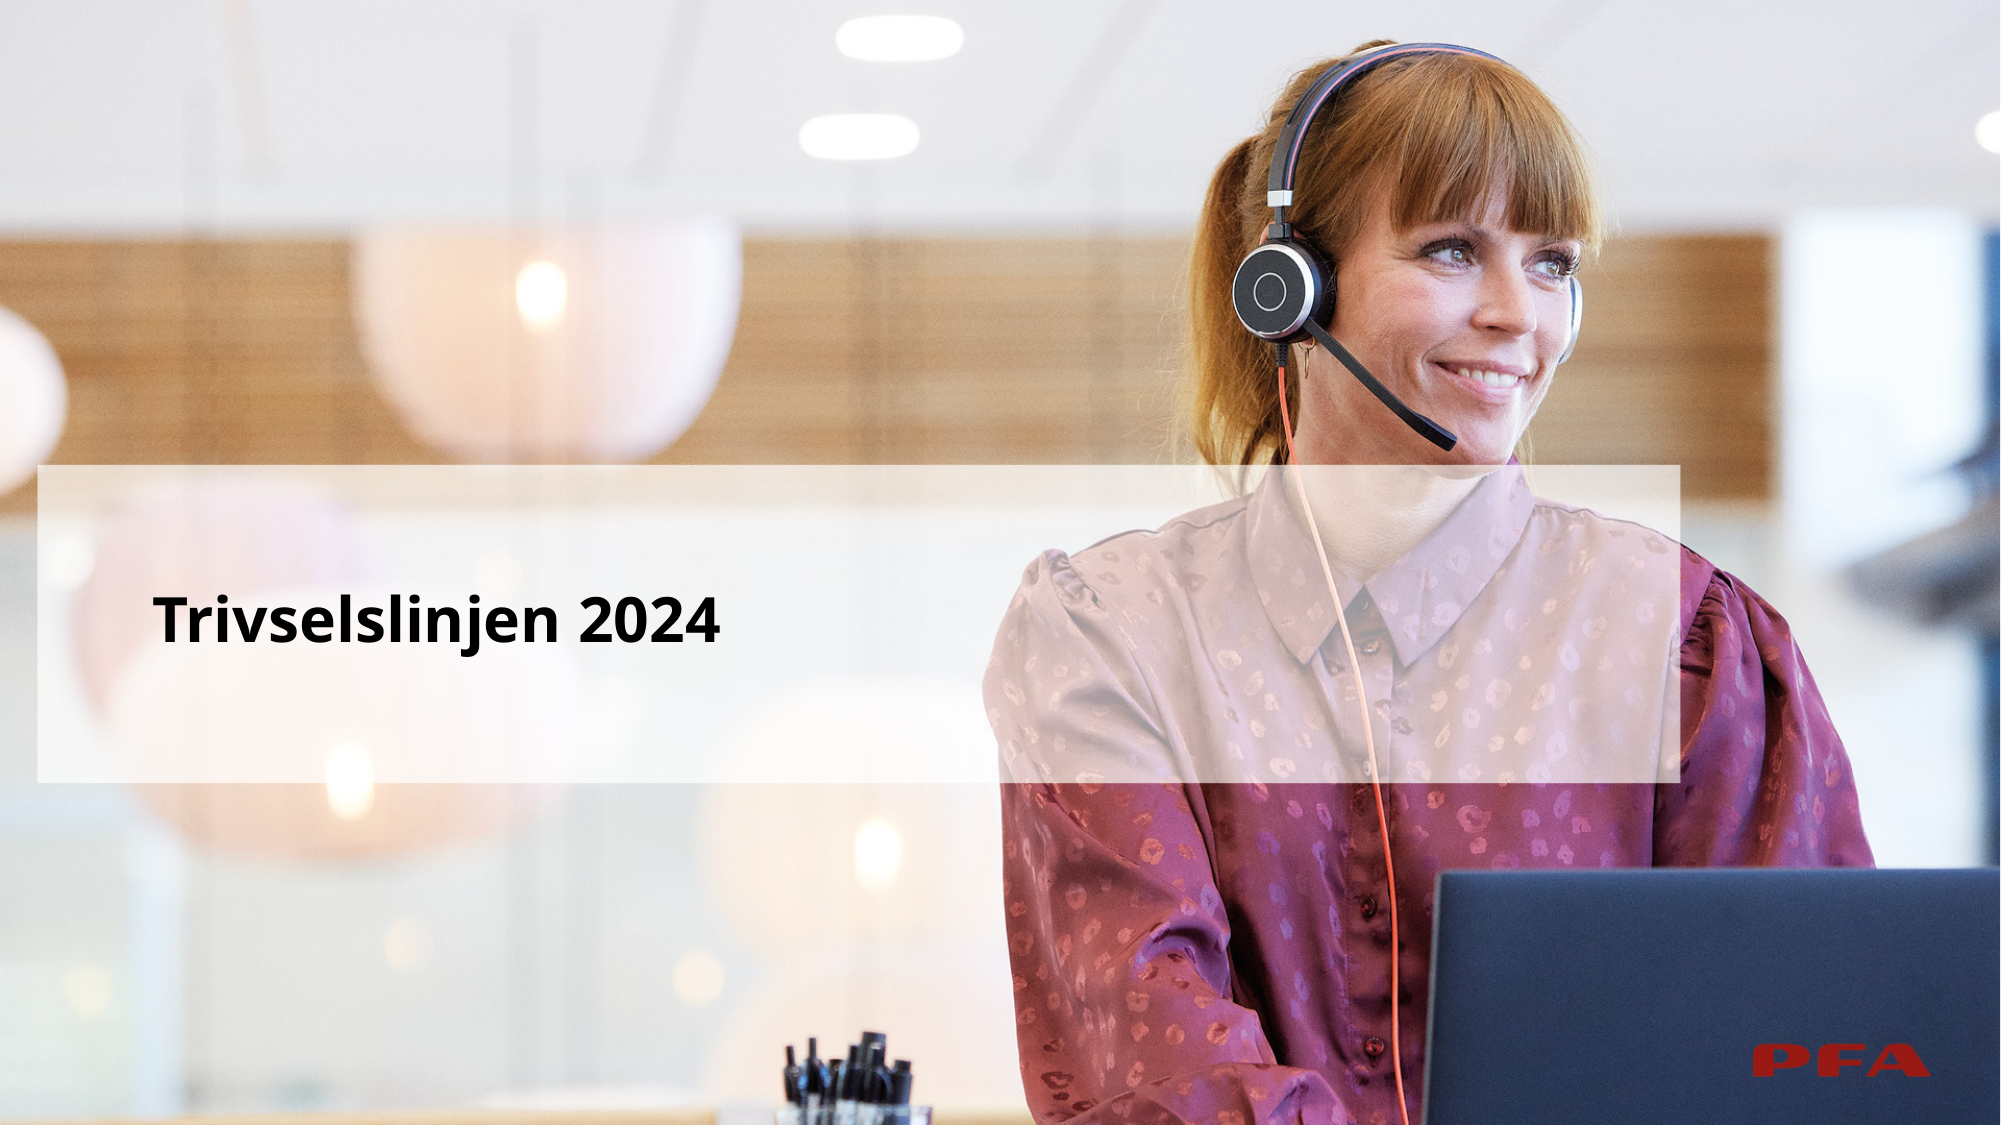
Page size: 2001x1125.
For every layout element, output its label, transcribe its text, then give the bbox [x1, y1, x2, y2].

title Trivselslinjen 2024 [152, 501, 1578, 655]
picture [0, 0, 2001, 1125]
